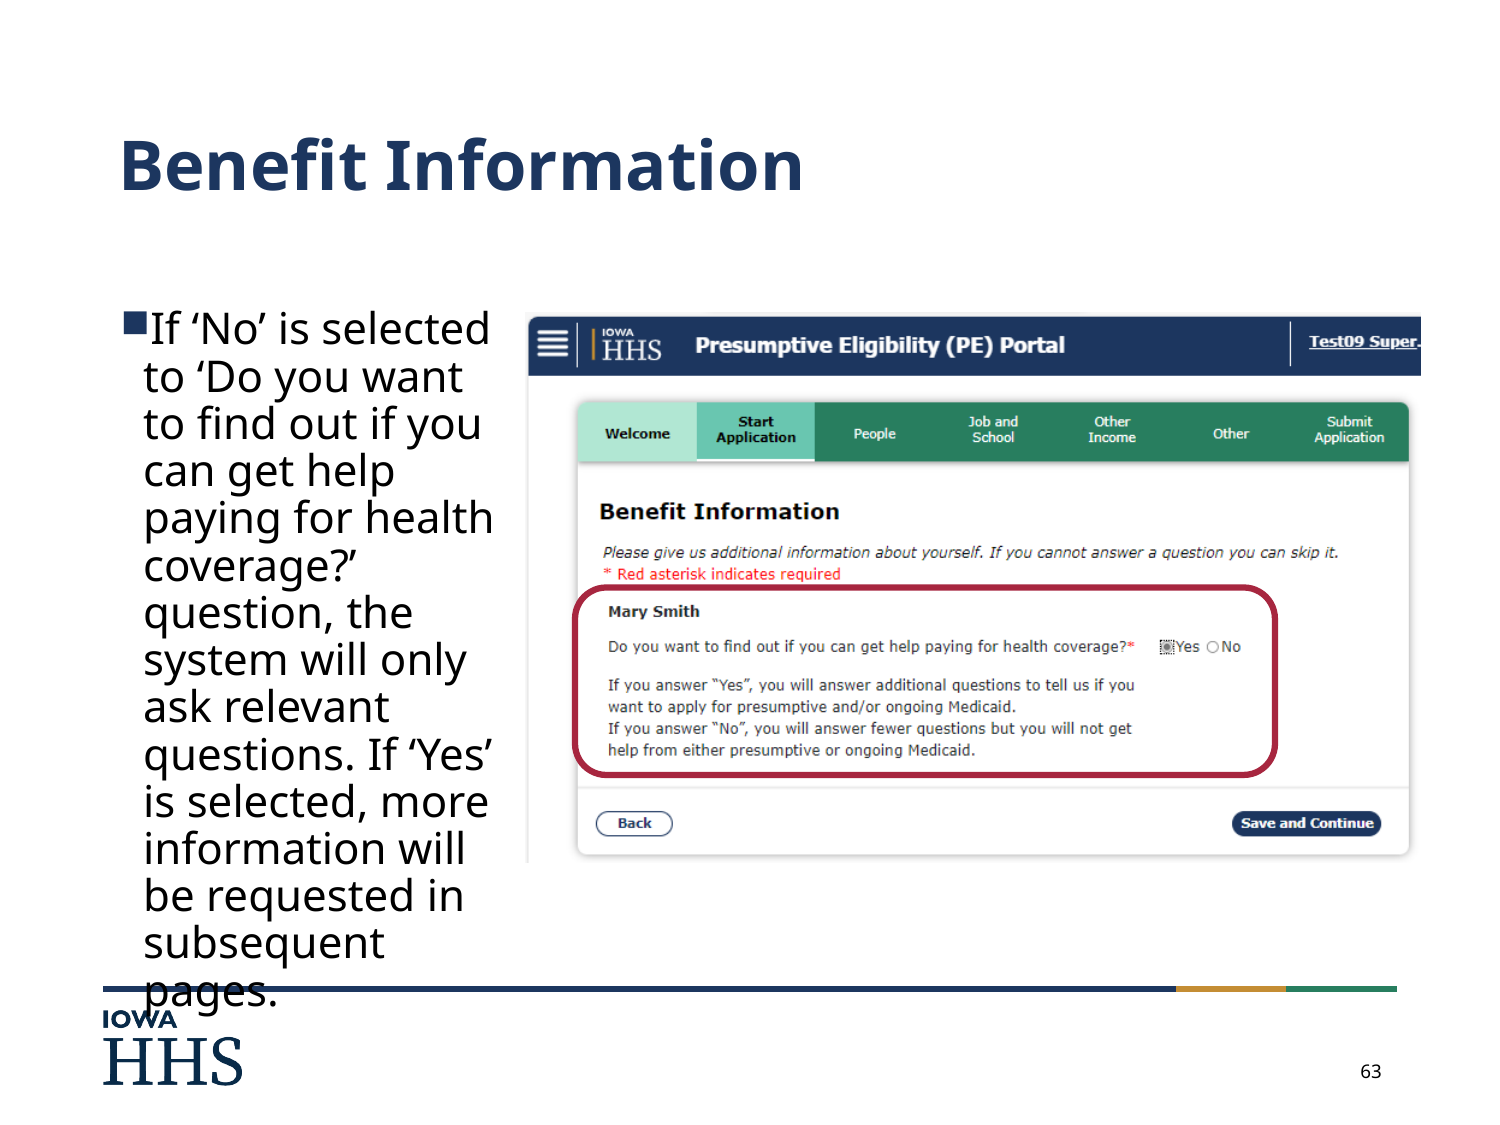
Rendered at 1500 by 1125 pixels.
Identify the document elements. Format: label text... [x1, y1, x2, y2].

title Benefit Information [103, 59, 1397, 278]
list If ‘No’ is selected to ‘Do you want to find out if you can get help paying for health coverage?’ question, the system will only ask relevant questions. If ‘Yes’ is selected, more information will be requested in subsequent pages. [105, 299, 525, 936]
picture [103, 1010, 242, 1086]
slide_number 63 [1059, 1042, 1397, 1103]
picture [524, 312, 1421, 863]
